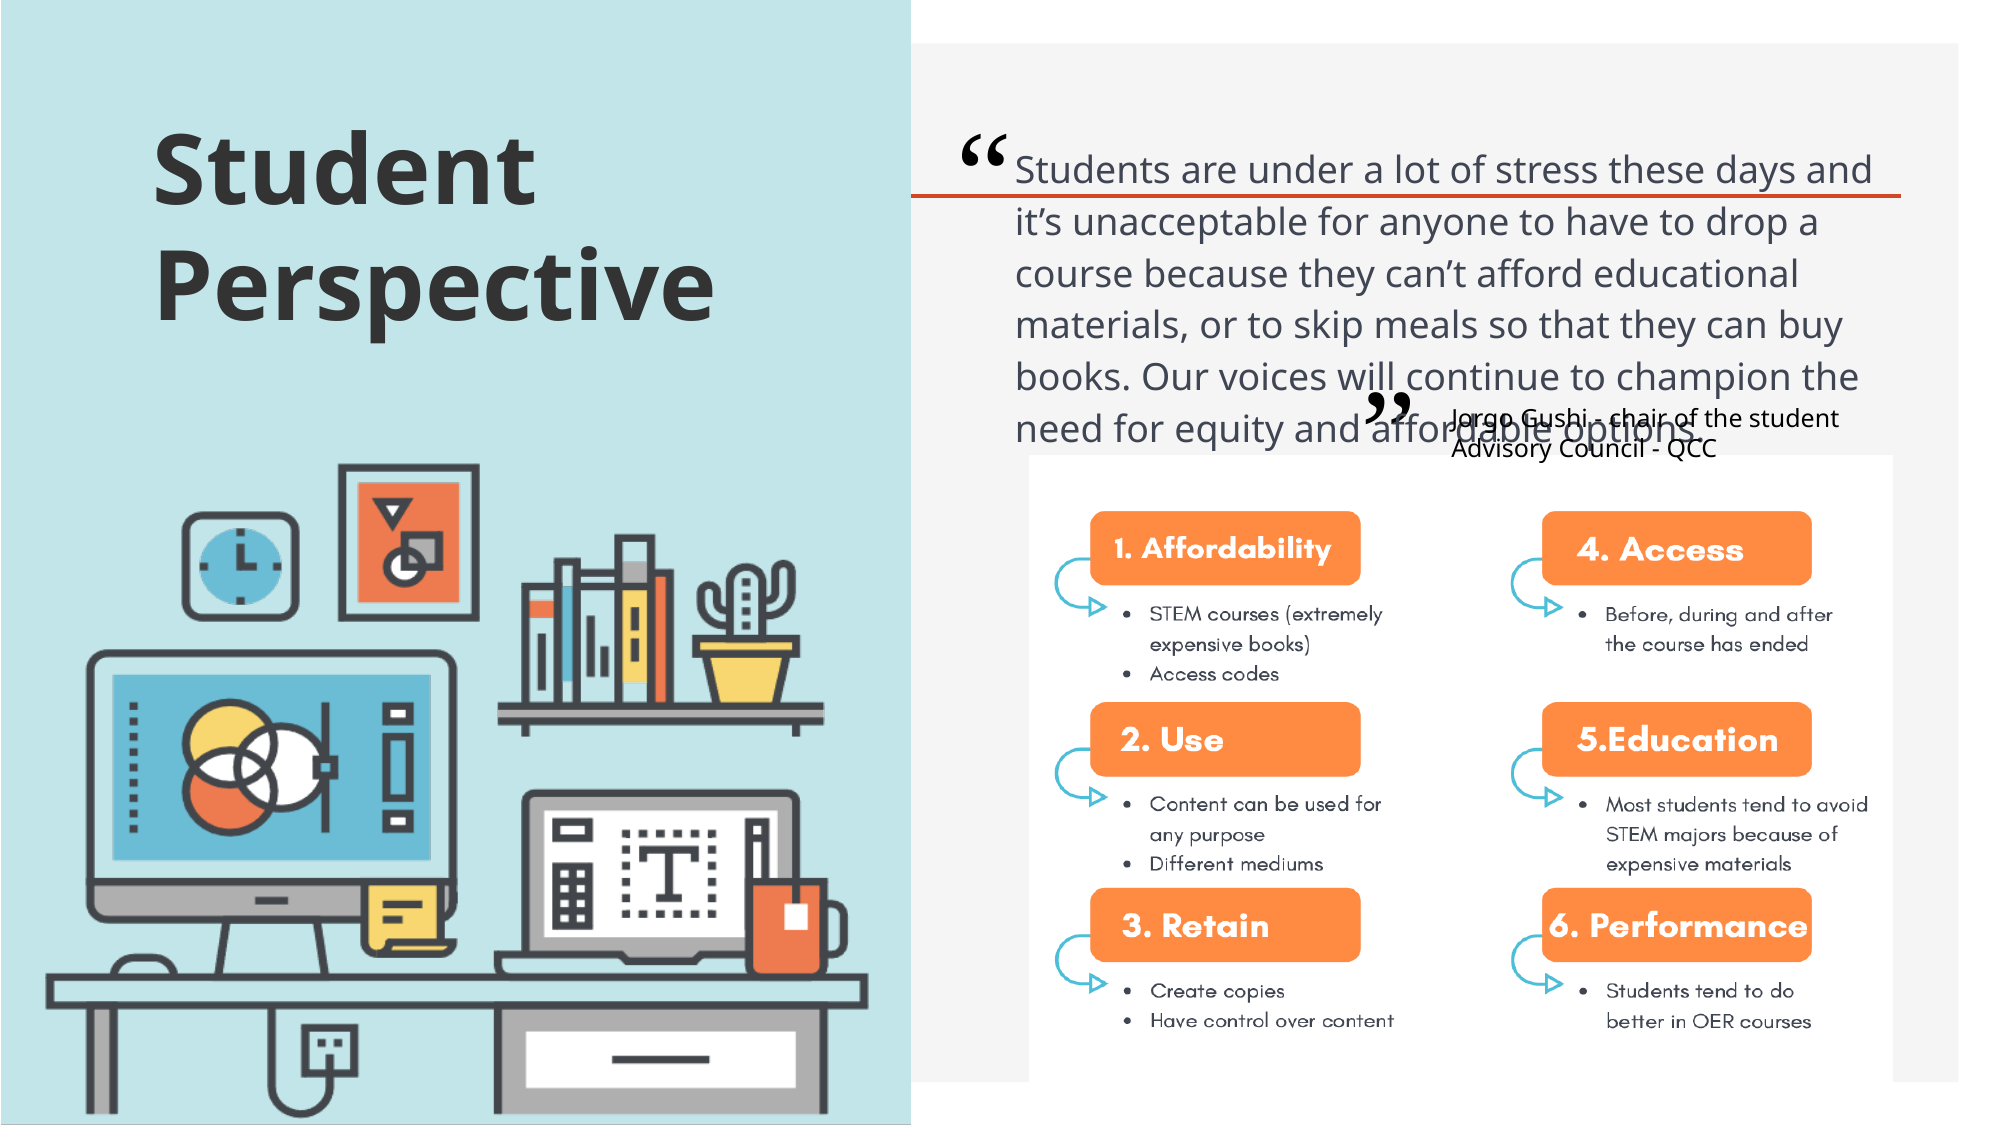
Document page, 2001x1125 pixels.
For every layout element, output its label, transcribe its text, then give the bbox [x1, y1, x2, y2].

picture [1029, 455, 1893, 1086]
text_box Jorgo Gushi - chair of the student Advisory Council - QCC [1436, 394, 1893, 455]
text_box Students are under a lot of stress these days and it’s unacceptable for anyone to have to drop a course because they can’t afford educational materials, or to skip meals so that they can buy books. Our voices will continue to champion the need for equity and affordable options. [999, 102, 1913, 510]
picture [0, 0, 913, 1125]
text_box “ [936, 72, 1041, 263]
